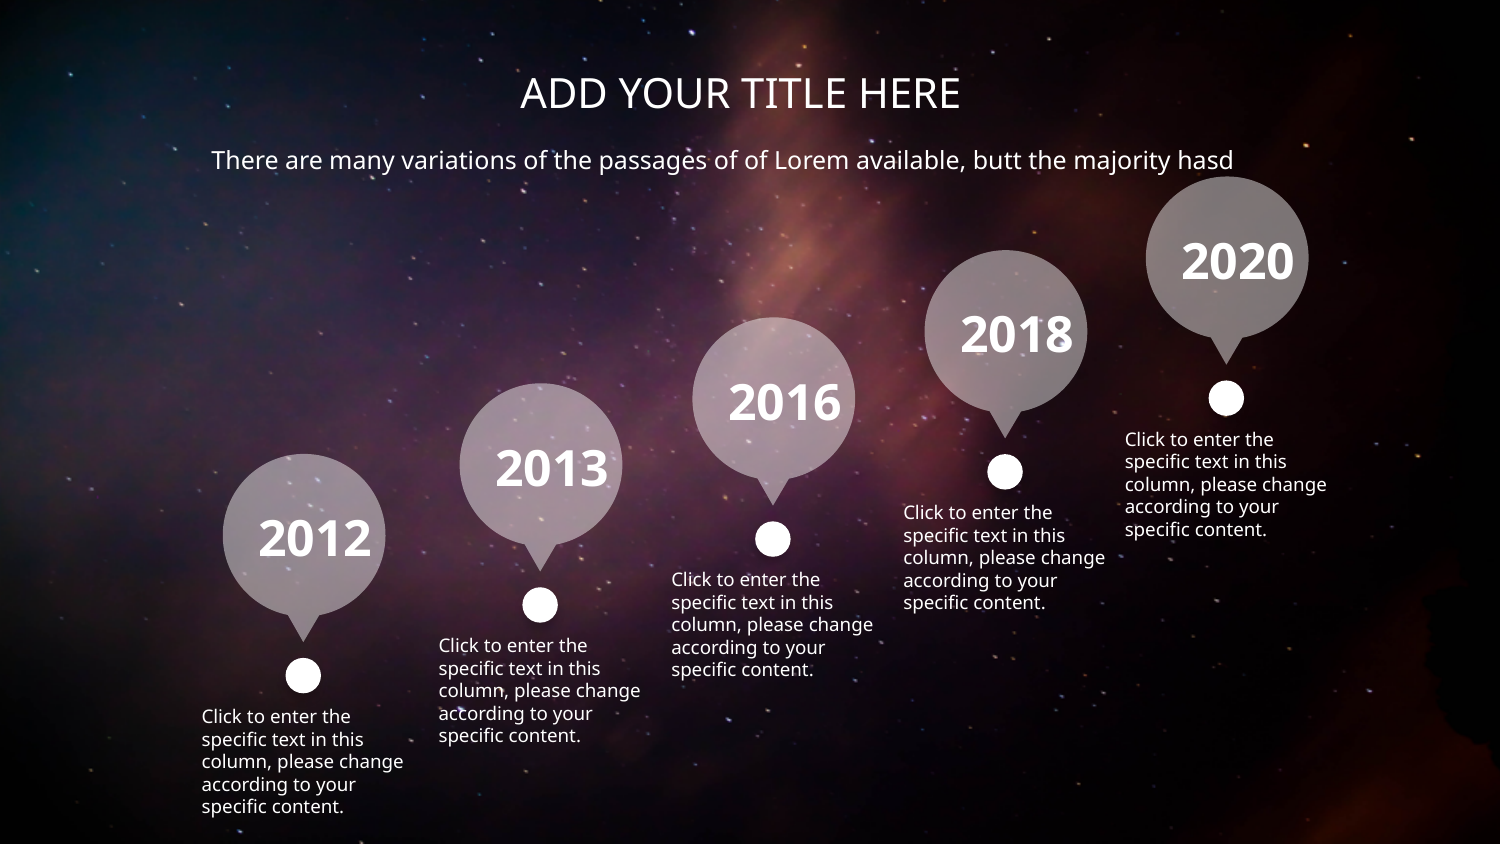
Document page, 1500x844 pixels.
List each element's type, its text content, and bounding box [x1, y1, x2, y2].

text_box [222, 453, 387, 643]
text_box Click to enter the specific text in this column, please change according to your specific content. [656, 560, 890, 688]
text_box Click to enter the specific text in this column, please change according to your specific content. [888, 493, 1122, 621]
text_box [1145, 176, 1310, 365]
text_box Click to enter the specific text in this column, please change according to your specific content. [423, 626, 657, 754]
text_box Click to enter the specific text in this column, please change according to your specific content. [186, 697, 420, 825]
text_box [754, 520, 792, 558]
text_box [692, 317, 857, 506]
text_box ADD YOUR TITLE HERE [437, 59, 1045, 125]
text_box [986, 453, 1024, 491]
picture [0, 0, 1500, 844]
text_box There are many variations of the passages of of Lorem available, butt the majority hasd [138, 137, 1310, 191]
text_box Click to enter the specific text in this column, please change according to your specific content. [1109, 419, 1343, 548]
text_box [521, 586, 559, 624]
text_box [284, 656, 323, 695]
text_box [924, 250, 1089, 439]
text_box [1207, 379, 1246, 417]
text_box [459, 383, 624, 572]
